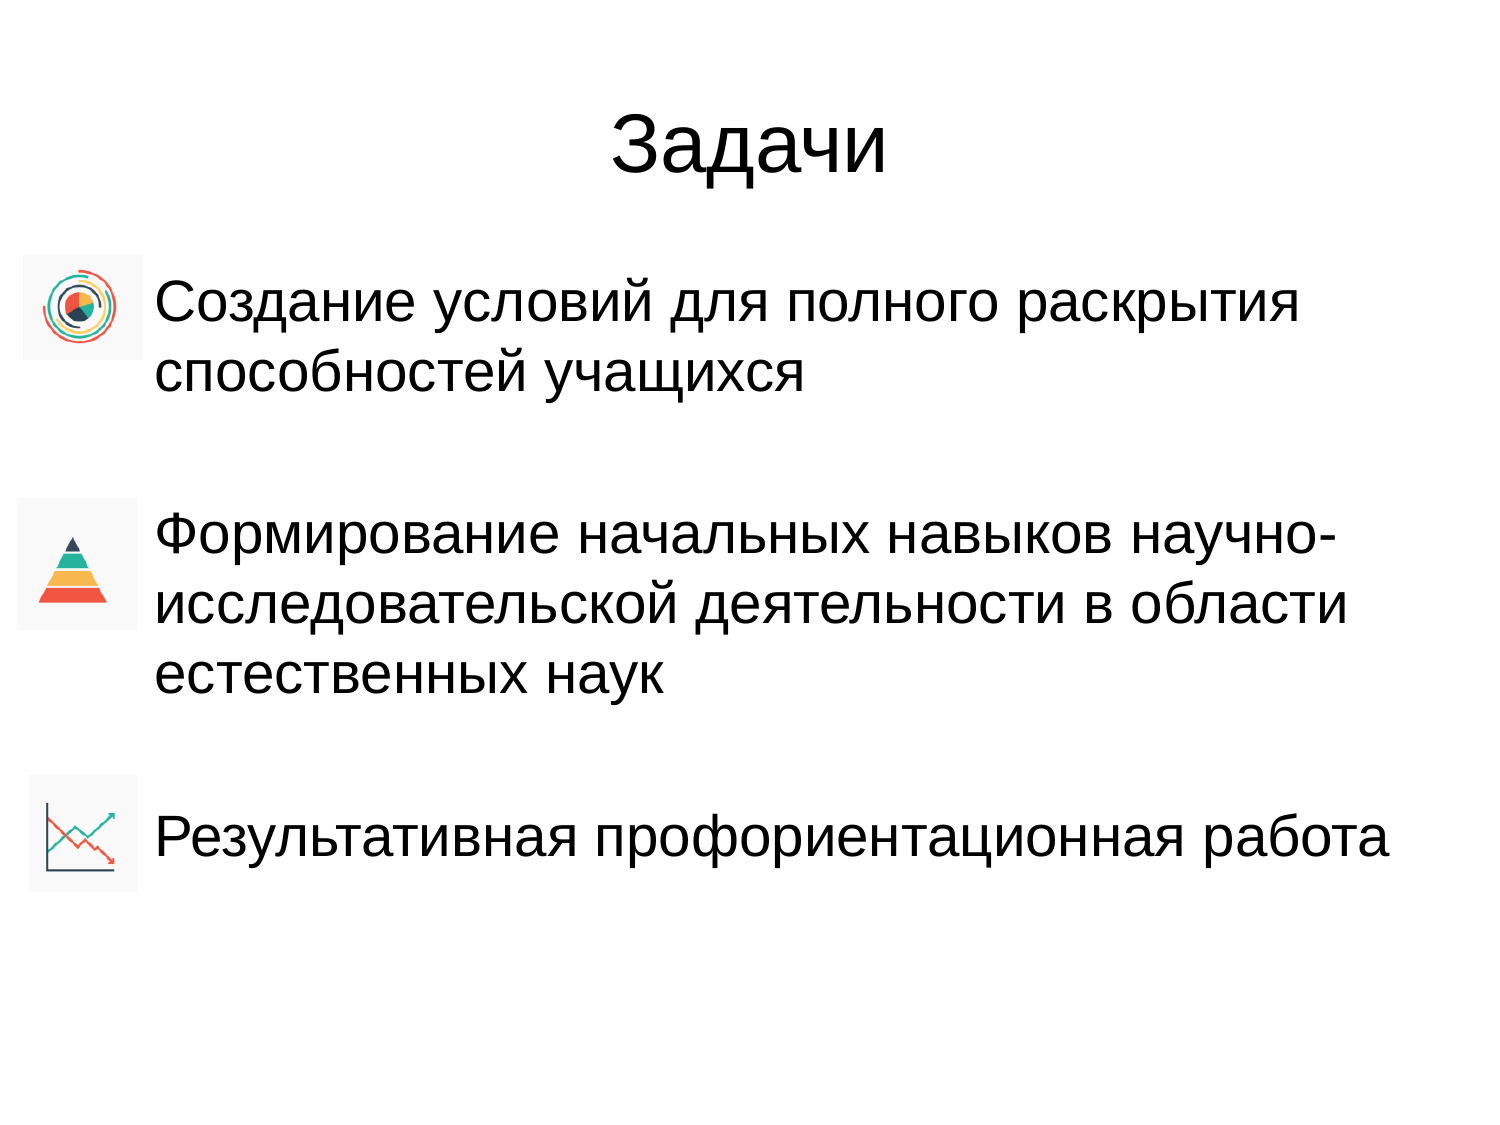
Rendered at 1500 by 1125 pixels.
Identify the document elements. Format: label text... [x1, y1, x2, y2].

picture [22, 255, 144, 361]
title Задачи [75, 45, 1425, 233]
list Создание условий для полного раскрытия способностей учащихся Формирование начальных навыков научно-исследовательской деятельности в области естественных наук Результативная профориентационная работа [83, 255, 1434, 998]
picture [29, 774, 138, 892]
picture [16, 498, 138, 630]
